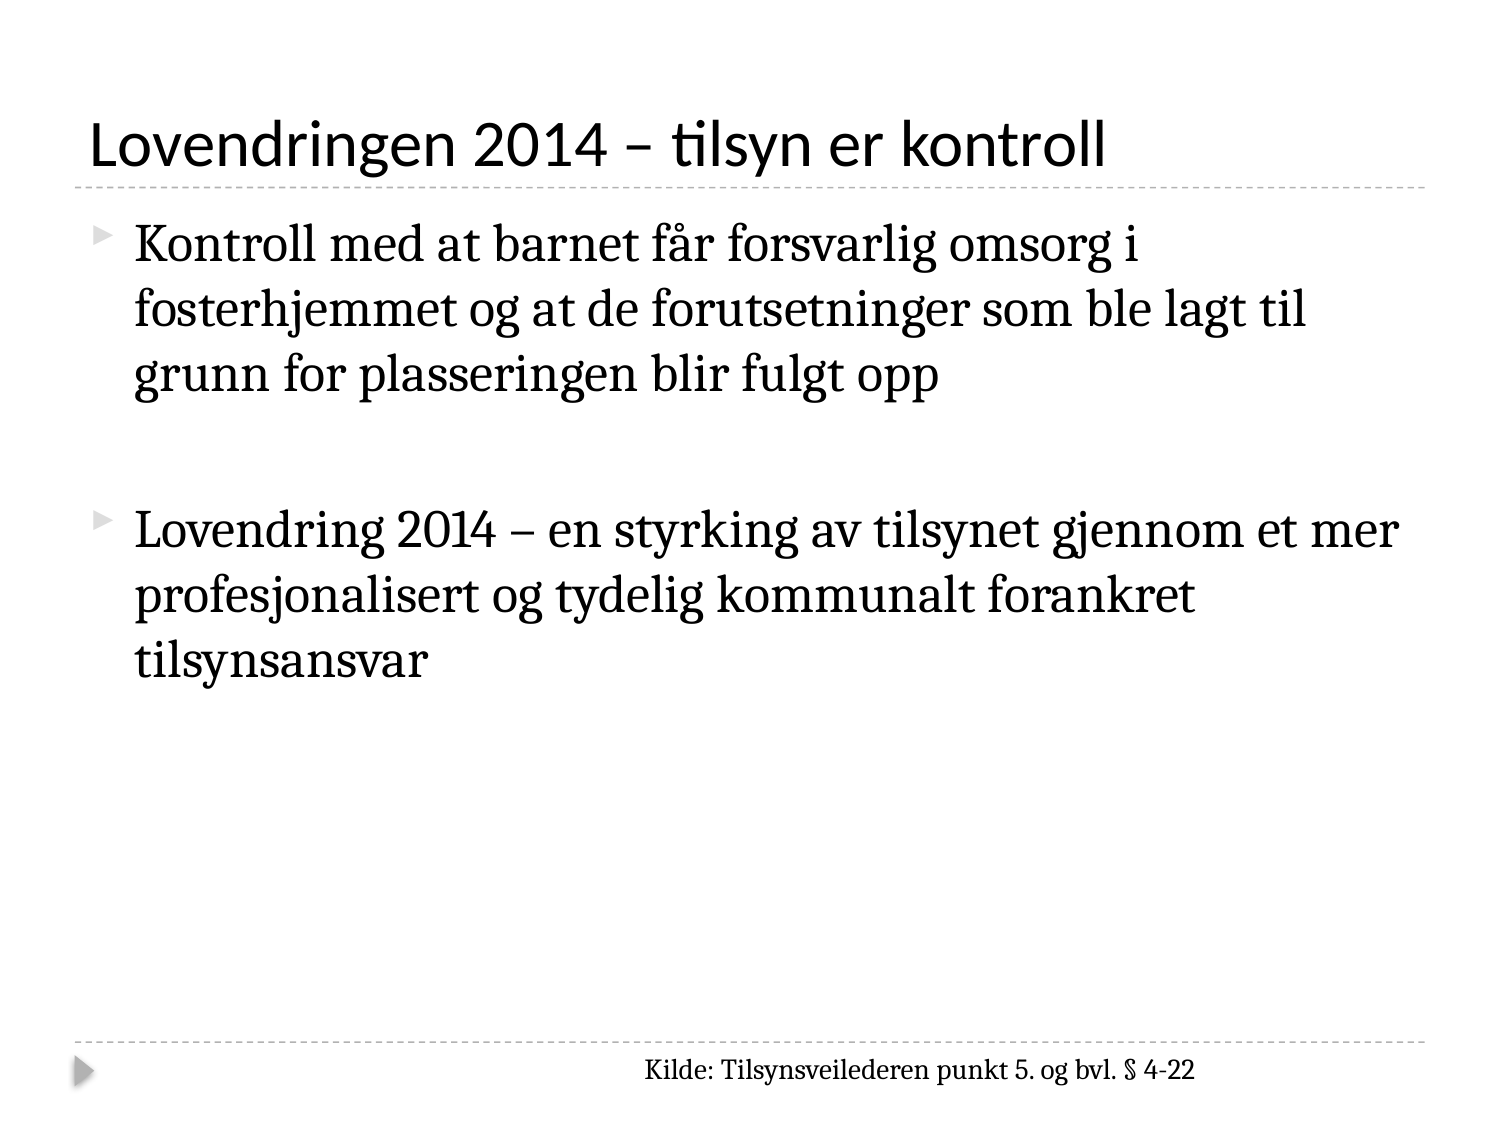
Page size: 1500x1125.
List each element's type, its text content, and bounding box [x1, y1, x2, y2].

title Lovendringen 2014 – tilsyn er kontroll [75, 24, 1425, 188]
footer Kilde: Tilsynsveilederen punkt 5. og bvl. § 4-22 [475, 1042, 1211, 1103]
list Kontroll med at barnet får forsvarlig omsorg i fosterhjemmet og at de forutsetninger som ble lagt til grunn for plasseringen blir fulgt opp Lovendring 2014 – en styrking av tilsynet gjennom et mer profesjonalisert og tydelig kommunalt forankret tilsynsansvar [75, 200, 1425, 1010]
